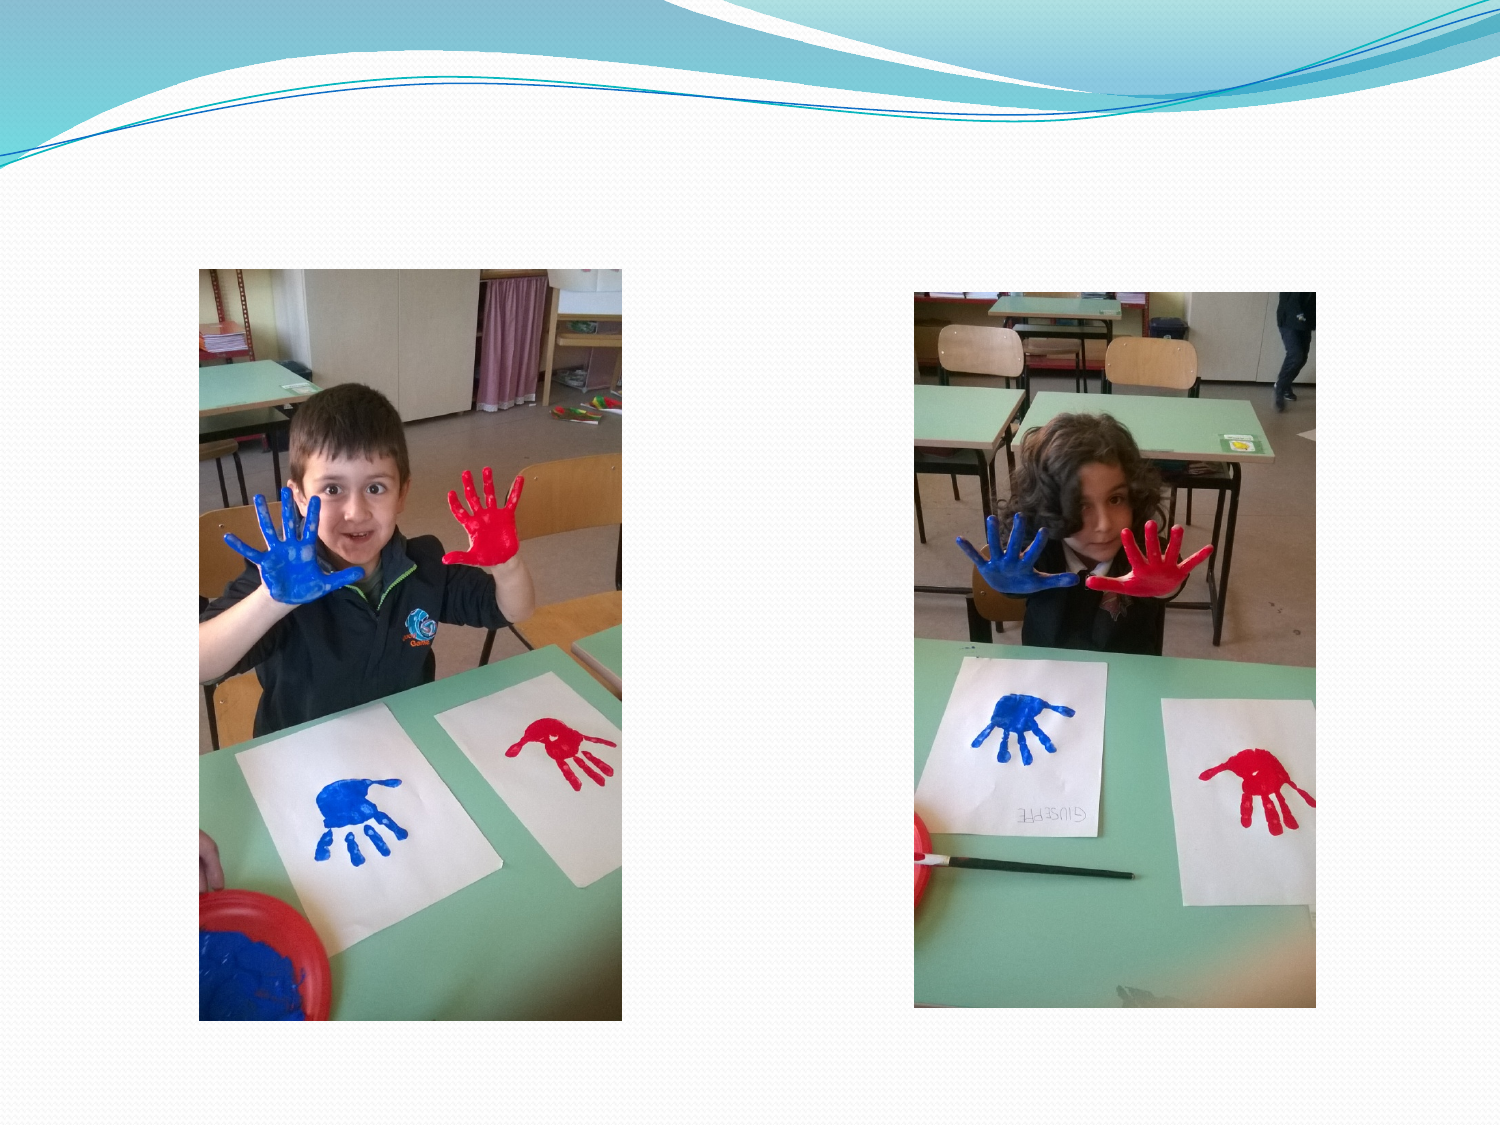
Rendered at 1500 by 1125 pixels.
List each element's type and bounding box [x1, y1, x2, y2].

list [198, 269, 622, 1021]
list [913, 292, 1316, 1008]
